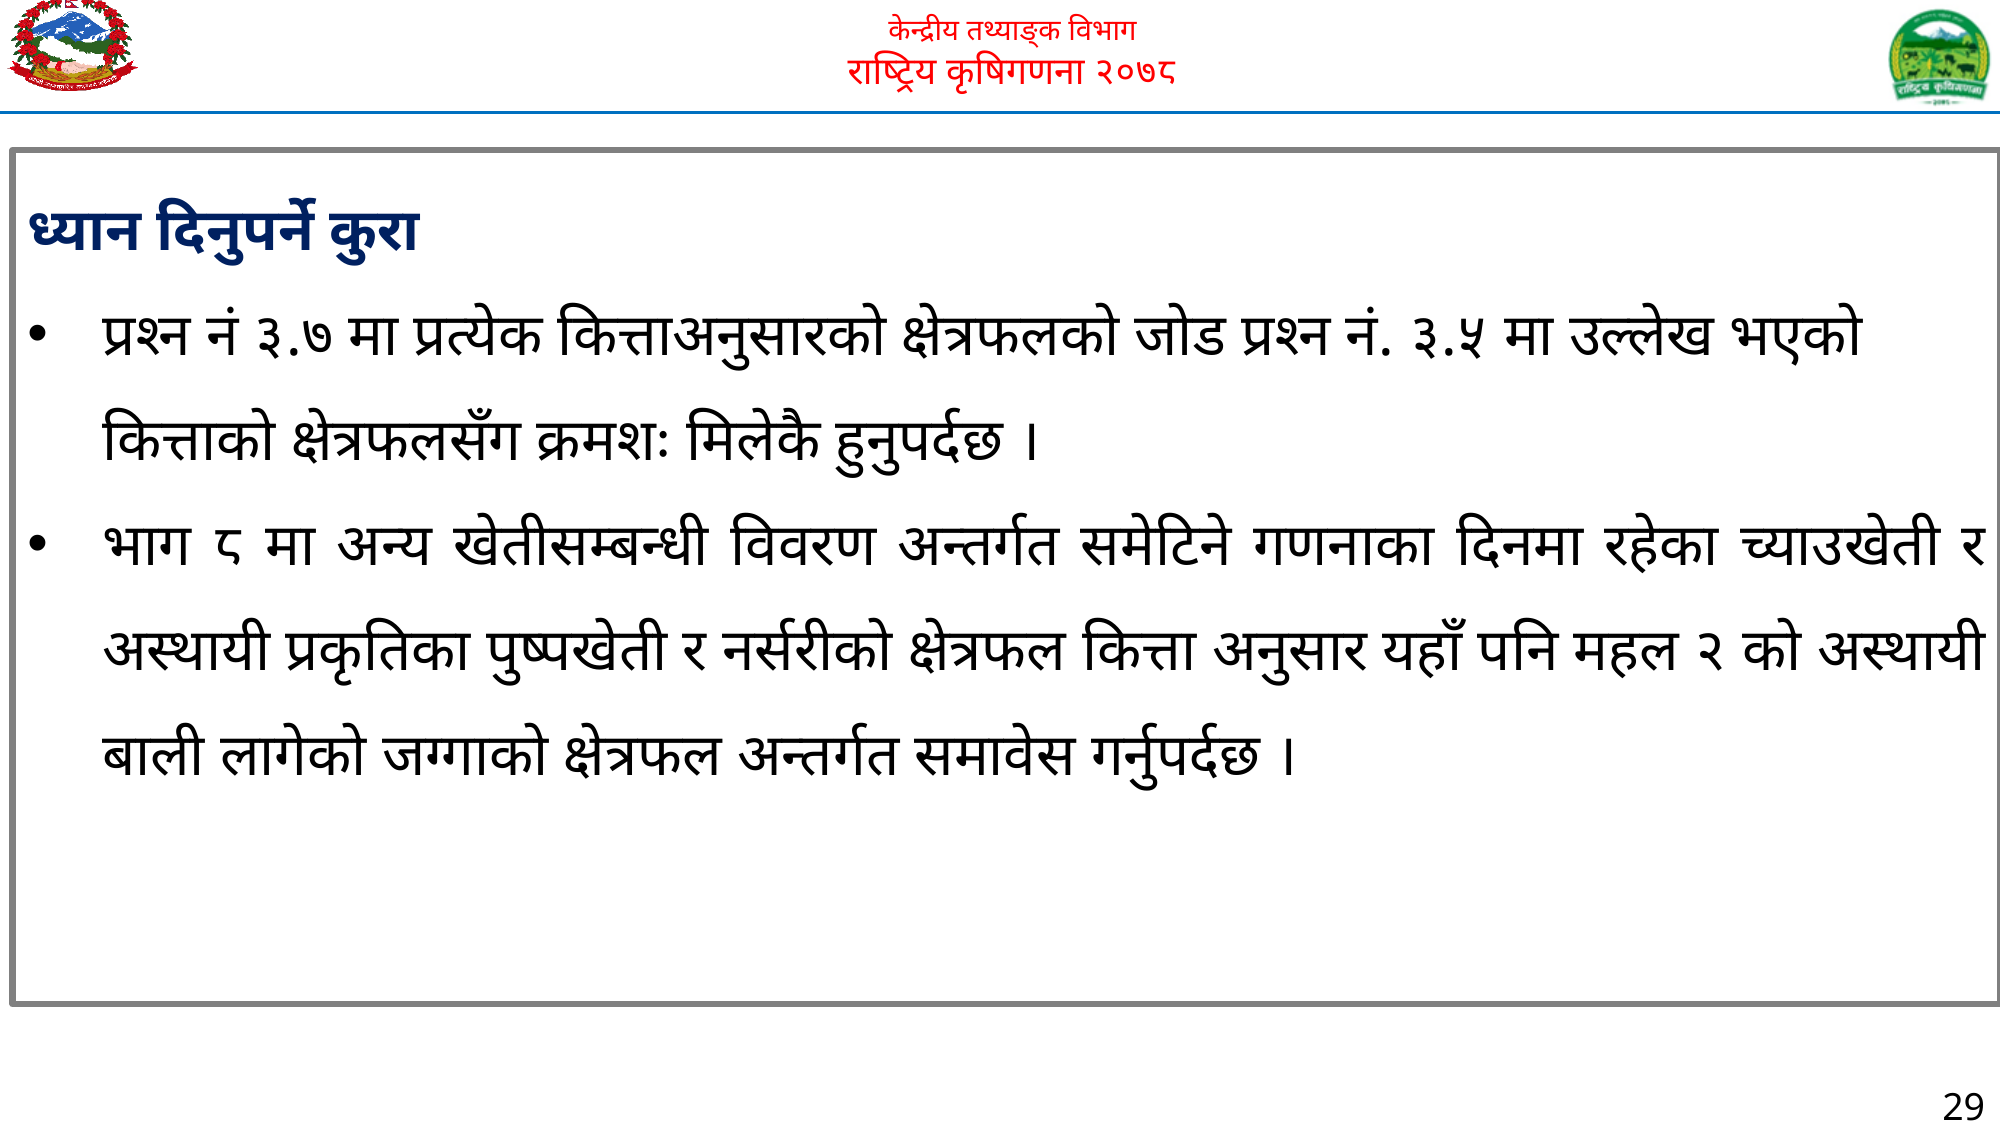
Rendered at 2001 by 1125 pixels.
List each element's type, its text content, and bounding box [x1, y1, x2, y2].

text_box 29 [1845, 1049, 2000, 1113]
picture [7, 0, 138, 91]
picture [1887, 4, 1993, 110]
text_box ध्यान दिनुपर्ने कुरा प्रश्न नं ३.७ मा प्रत्येक कित्ताअनुसारको क्षेत्रफलको जोड प्रश्न नं. ३.५ मा उल्लेख भएको कित्ताको क्षेत्रफलसँग क्रमशः मिलेकै हुनुपर्दछ । भाग ८ मा अन्य खेतीसम्बन्धी विवरण अन्तर्गत समेटिने गणनाका दिनमा रहेका च्याउखेती र अस्थायी प्रकृतिका पुष्पखेती र नर्सरीको क्षेत्रफल कित्ता अनुसार यहाँ पनि महल २ को अस्थायी बाली लागेको जग्गाको क्षेत्रफल अन्तर्गत समावेस गर्नुपर्दछ । [12, 149, 2000, 1005]
